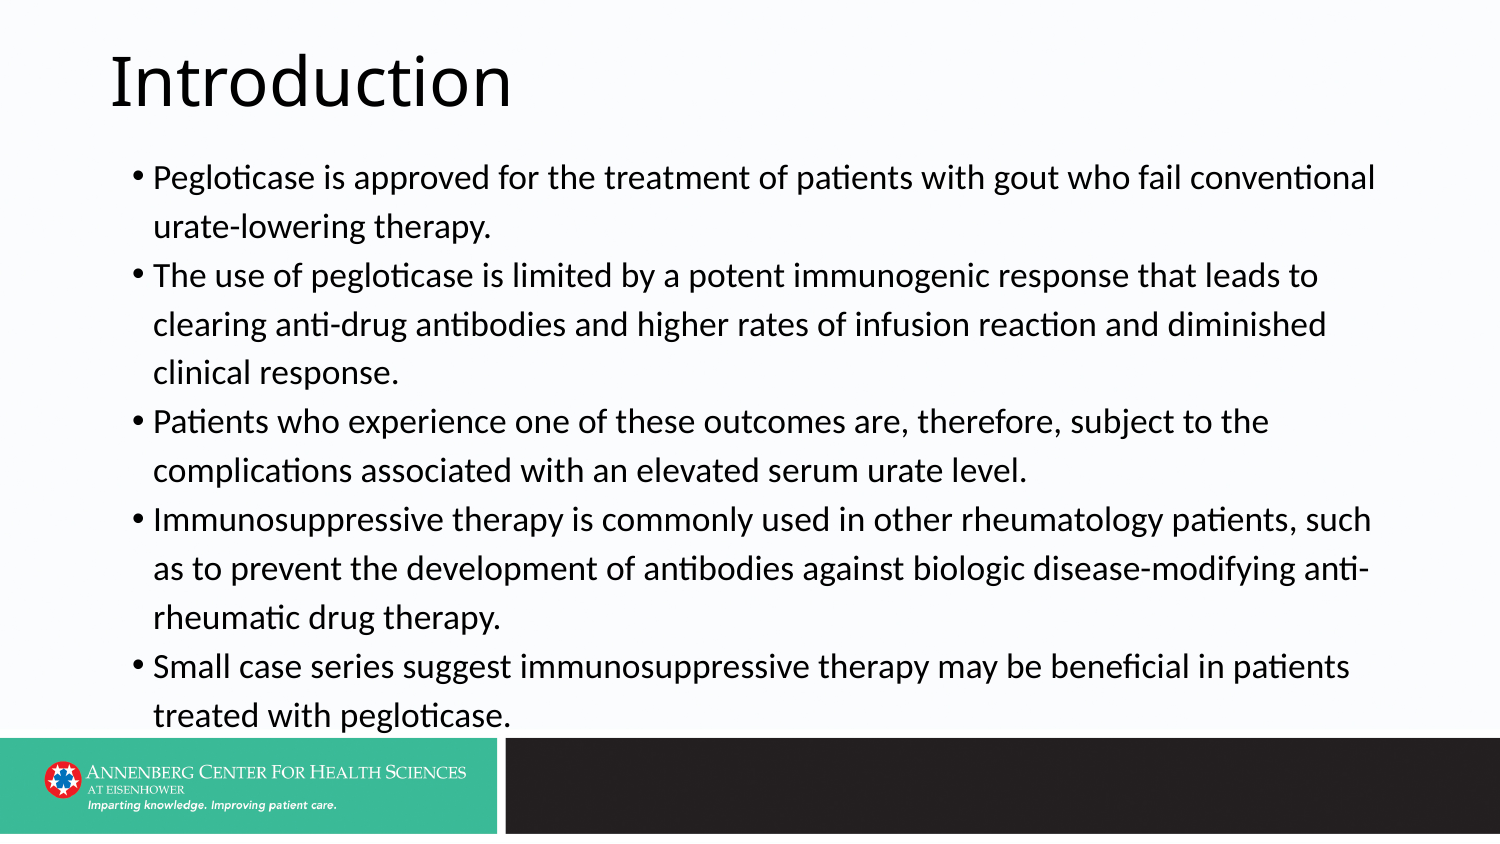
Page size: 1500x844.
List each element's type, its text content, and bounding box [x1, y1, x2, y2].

title Introduction [95, 2, 1236, 139]
picture [0, 0, 1500, 844]
list Pegloticase is approved for the treatment of patients with gout who fail conventional urate-lowering therapy. The use of pegloticase is limited by a potent immunogenic response that leads to clearing anti-drug antibodies and higher rates of infusion reaction and diminished clinical response. Patients who experience one of these outcomes are, therefore, subject to the complications associated with an elevated serum urate level. Immunosuppressive therapy is commonly used in other rheumatology patients, such as to prevent the development of antibodies against biologic disease-modifying anti-rheumatic drug therapy. Small case series suggest immunosuppressive therapy may be beneficial in patients treated with pegloticase. [95, 139, 1425, 796]
